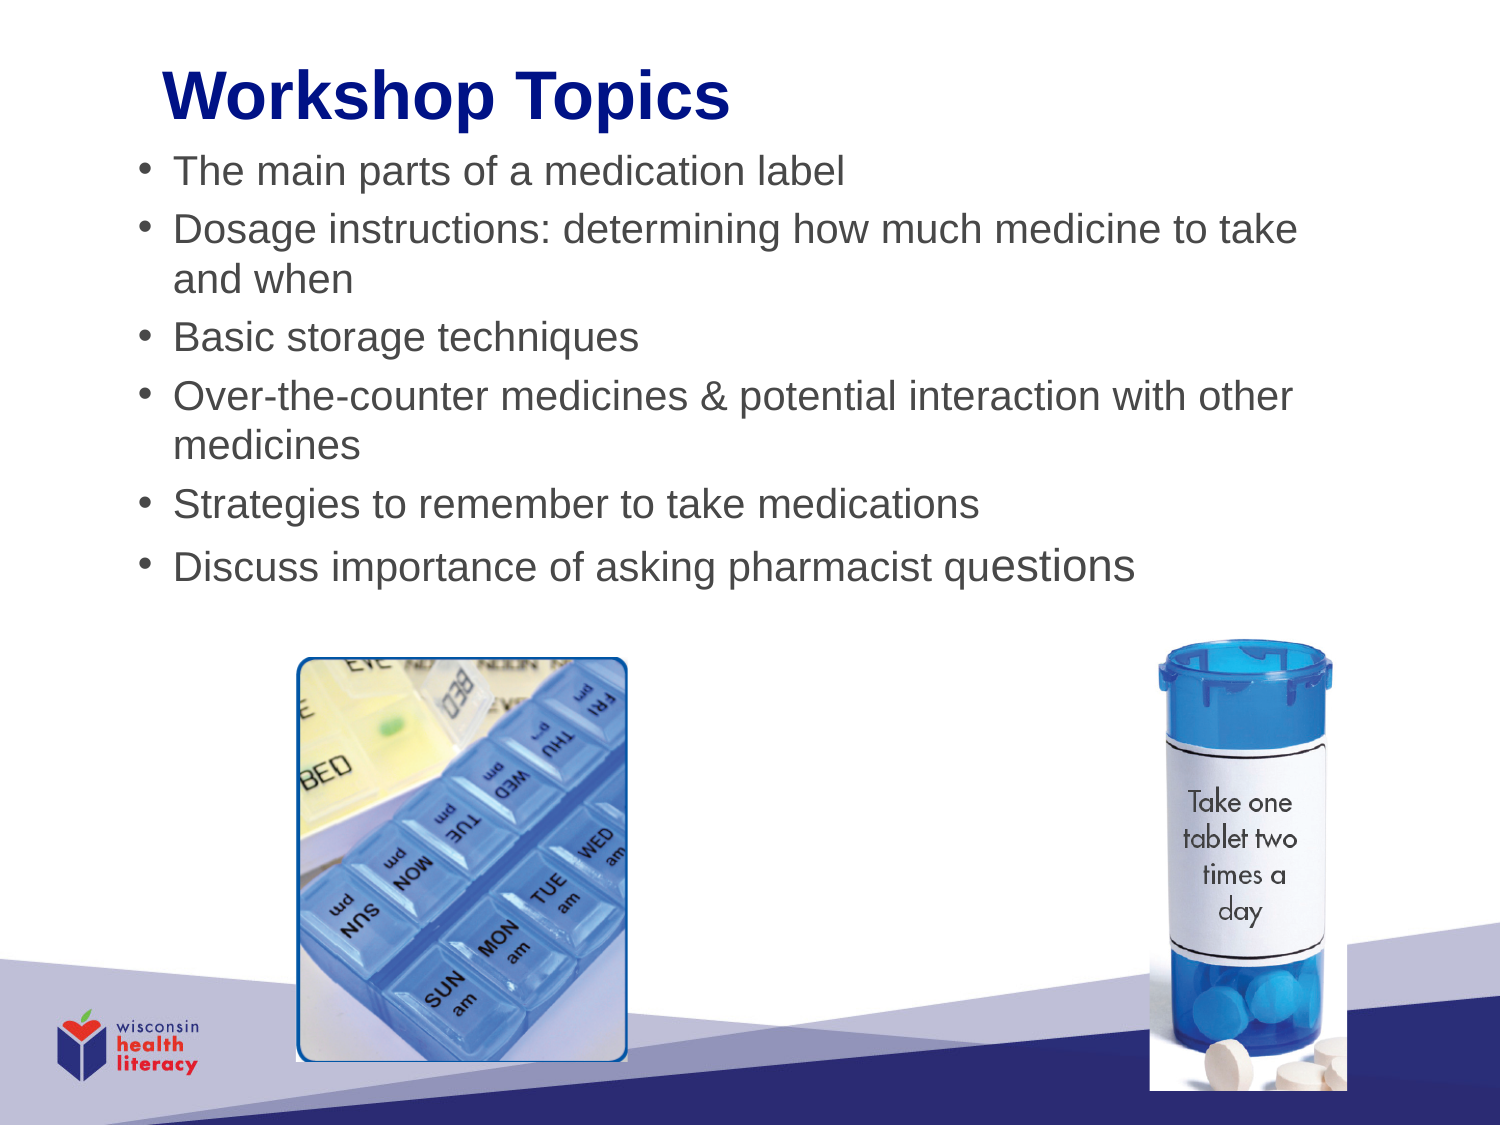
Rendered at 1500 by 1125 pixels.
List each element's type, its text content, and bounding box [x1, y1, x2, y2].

list The main parts of a medication label Dosage instructions: determining how much medicine to take and when Basic storage techniques Over-the-counter medicines & potential interaction with other medicines Strategies to remember to take medications Discuss importance of asking pharmacist questions [122, 135, 1378, 746]
title Workshop Topics [147, 51, 1348, 135]
picture [0, 0, 1500, 1125]
